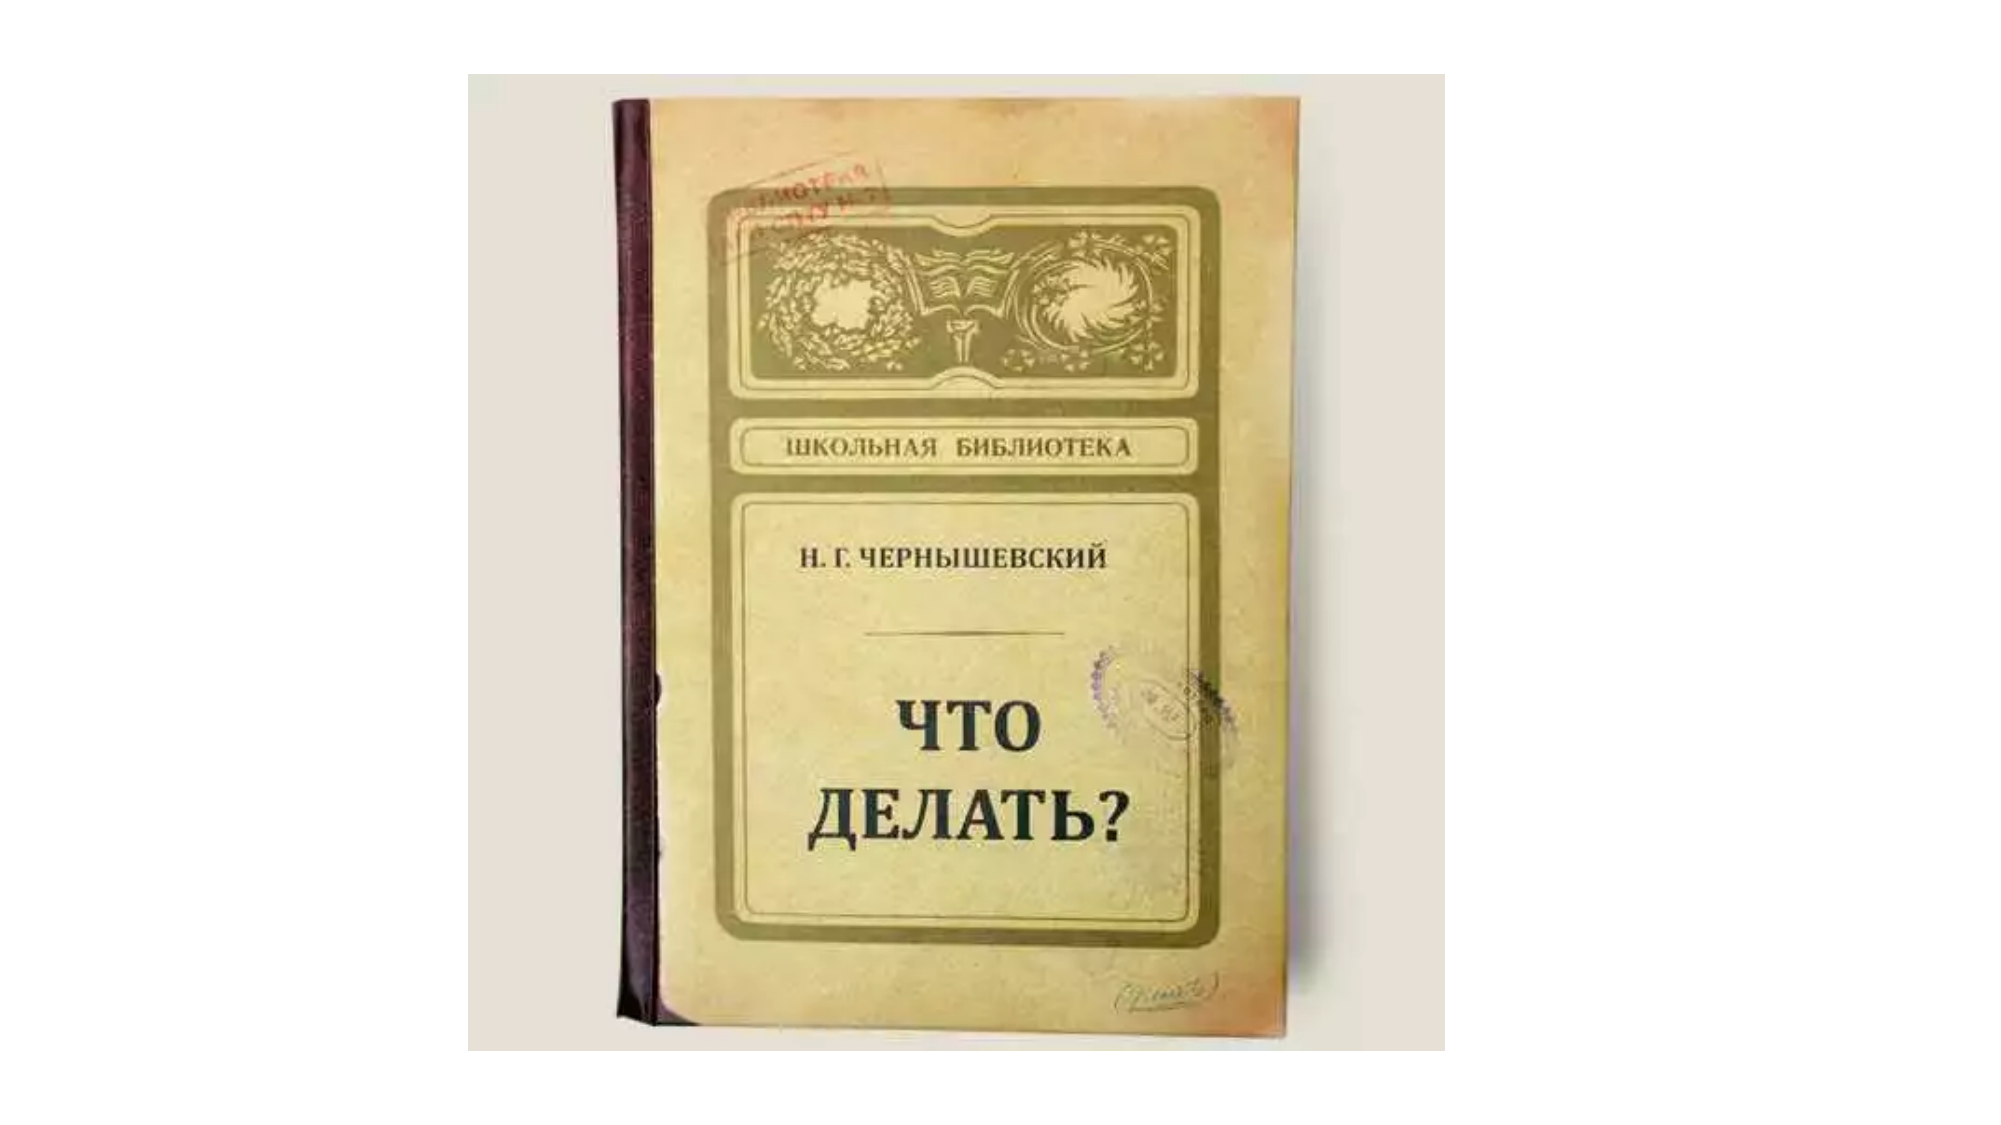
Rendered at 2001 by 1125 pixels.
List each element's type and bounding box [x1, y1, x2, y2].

picture [468, 74, 1445, 1051]
